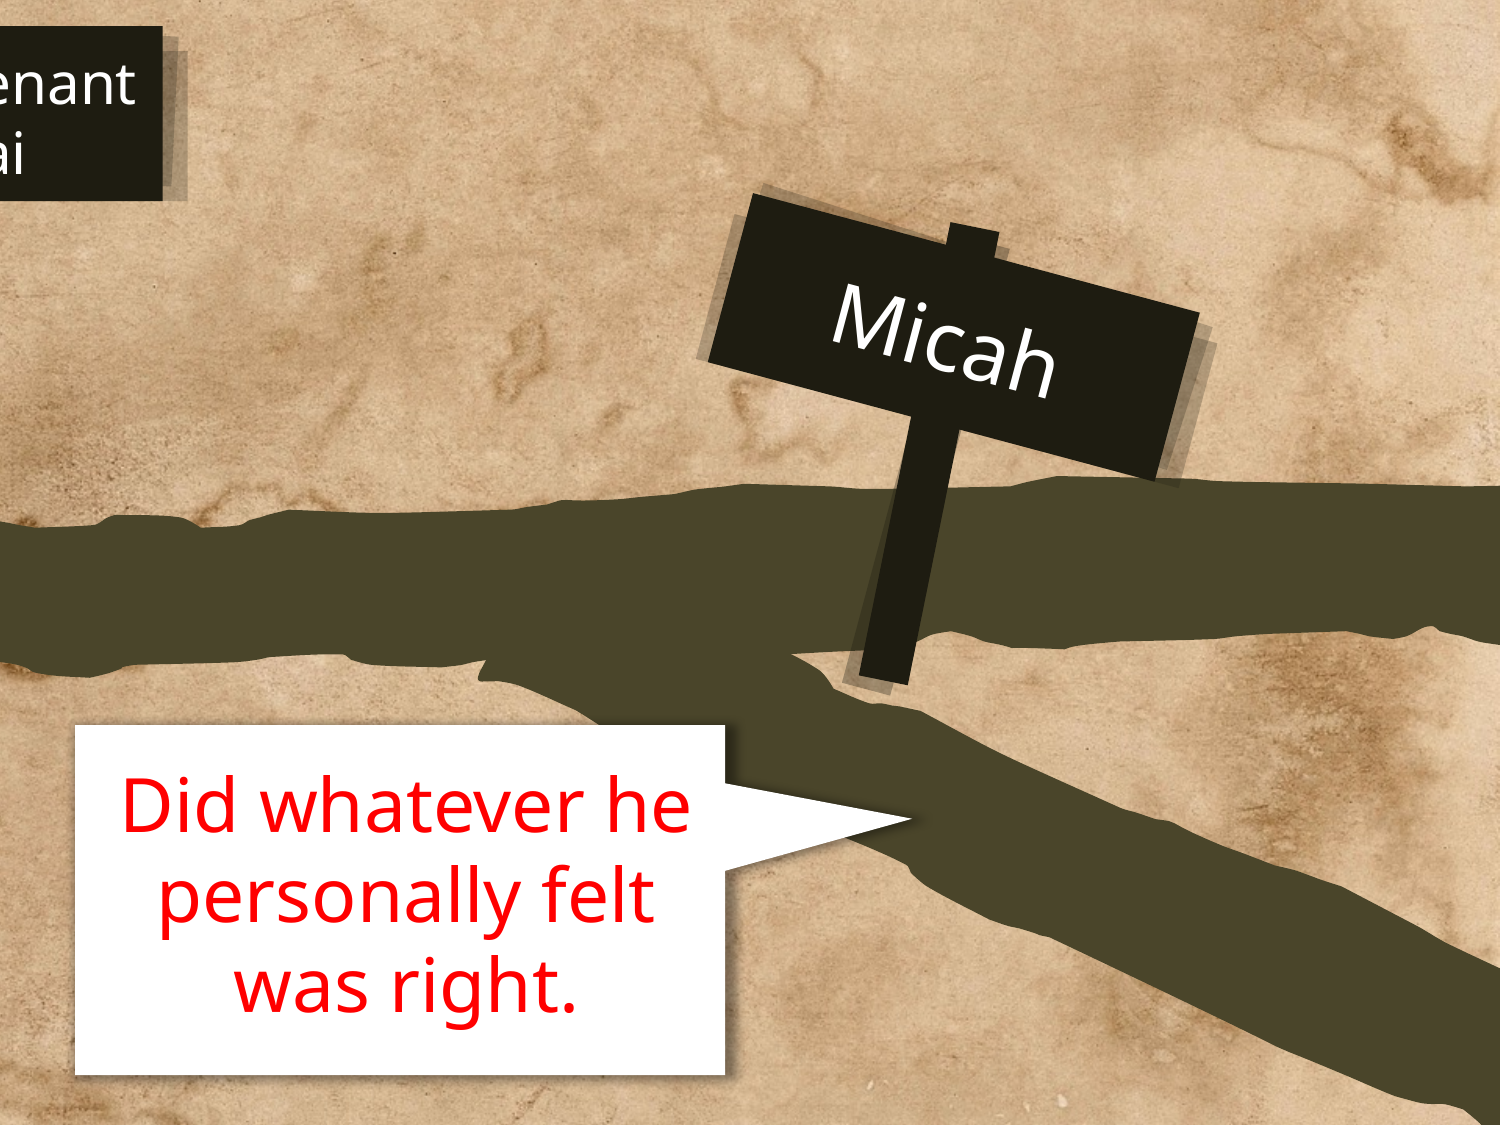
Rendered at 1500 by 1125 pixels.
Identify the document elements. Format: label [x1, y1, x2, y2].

text_box [664, 220, 1178, 696]
text_box [0, 0, 188, 477]
picture [0, 0, 1500, 1125]
